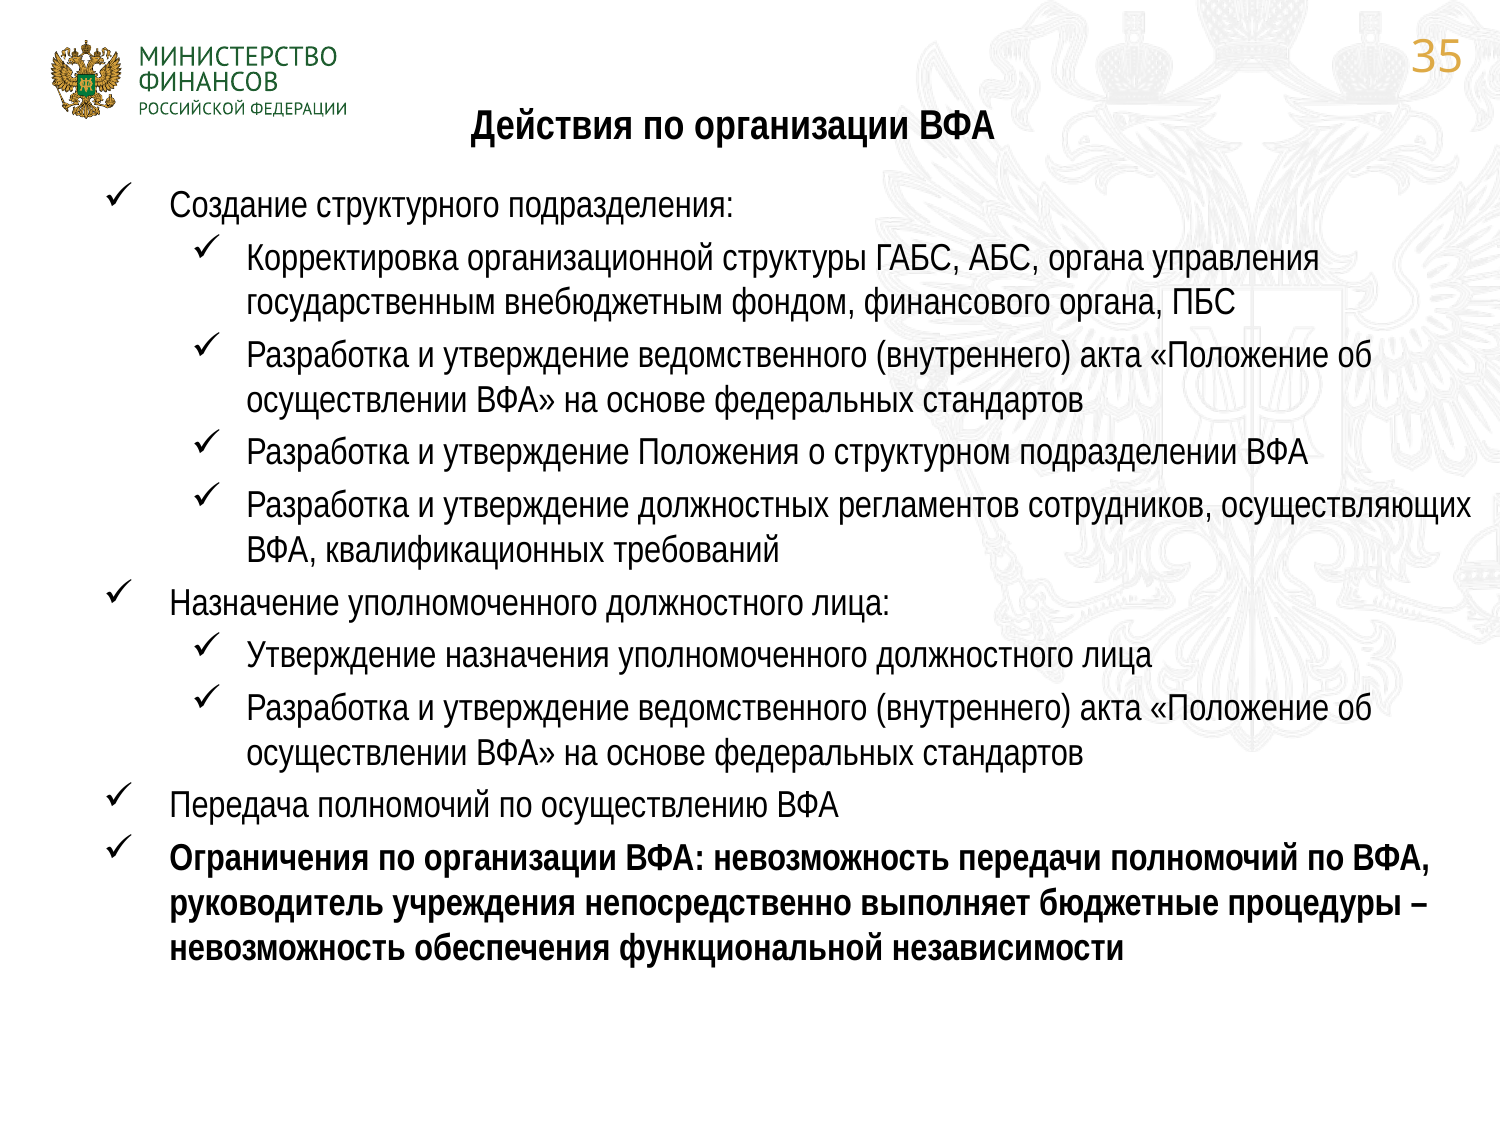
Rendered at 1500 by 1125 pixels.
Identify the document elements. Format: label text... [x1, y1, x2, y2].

text_box 35 [1128, 19, 1478, 79]
text_box Действия по организации ВФА [219, 90, 1248, 155]
text_box Создание структурного подразделения: Корректировка организационной структуры ГАБС, АБС, органа управления государственным внебюджетным фондом, финансового органа, ПБС Разработка и утверждение ведомственного (внутреннего) акта «Положение об осуществлении ВФА» на основе федеральных стандартов Разработка и утверждение Положения о структурном подразделении ВФА Разработка и утверждение должностных регламентов сотрудников, осуществляющих ВФА, квалификационных требований Назначение уполномоченного должностного лица: Утверждение назначения уполномоченного должностного лица Разработка и утверждение ведомственного (внутреннего) акта «Положение об осуществлении ВФА» на основе федеральных стандартов Передача полномочий по осуществлению ВФА Ограничения по организации ВФА: невозможность передачи полномочий по ВФА, руководитель учреждения непосредственно выполняет бюджетные процедуры – невозможность обеспечения функциональной независимости [88, 172, 1500, 1035]
